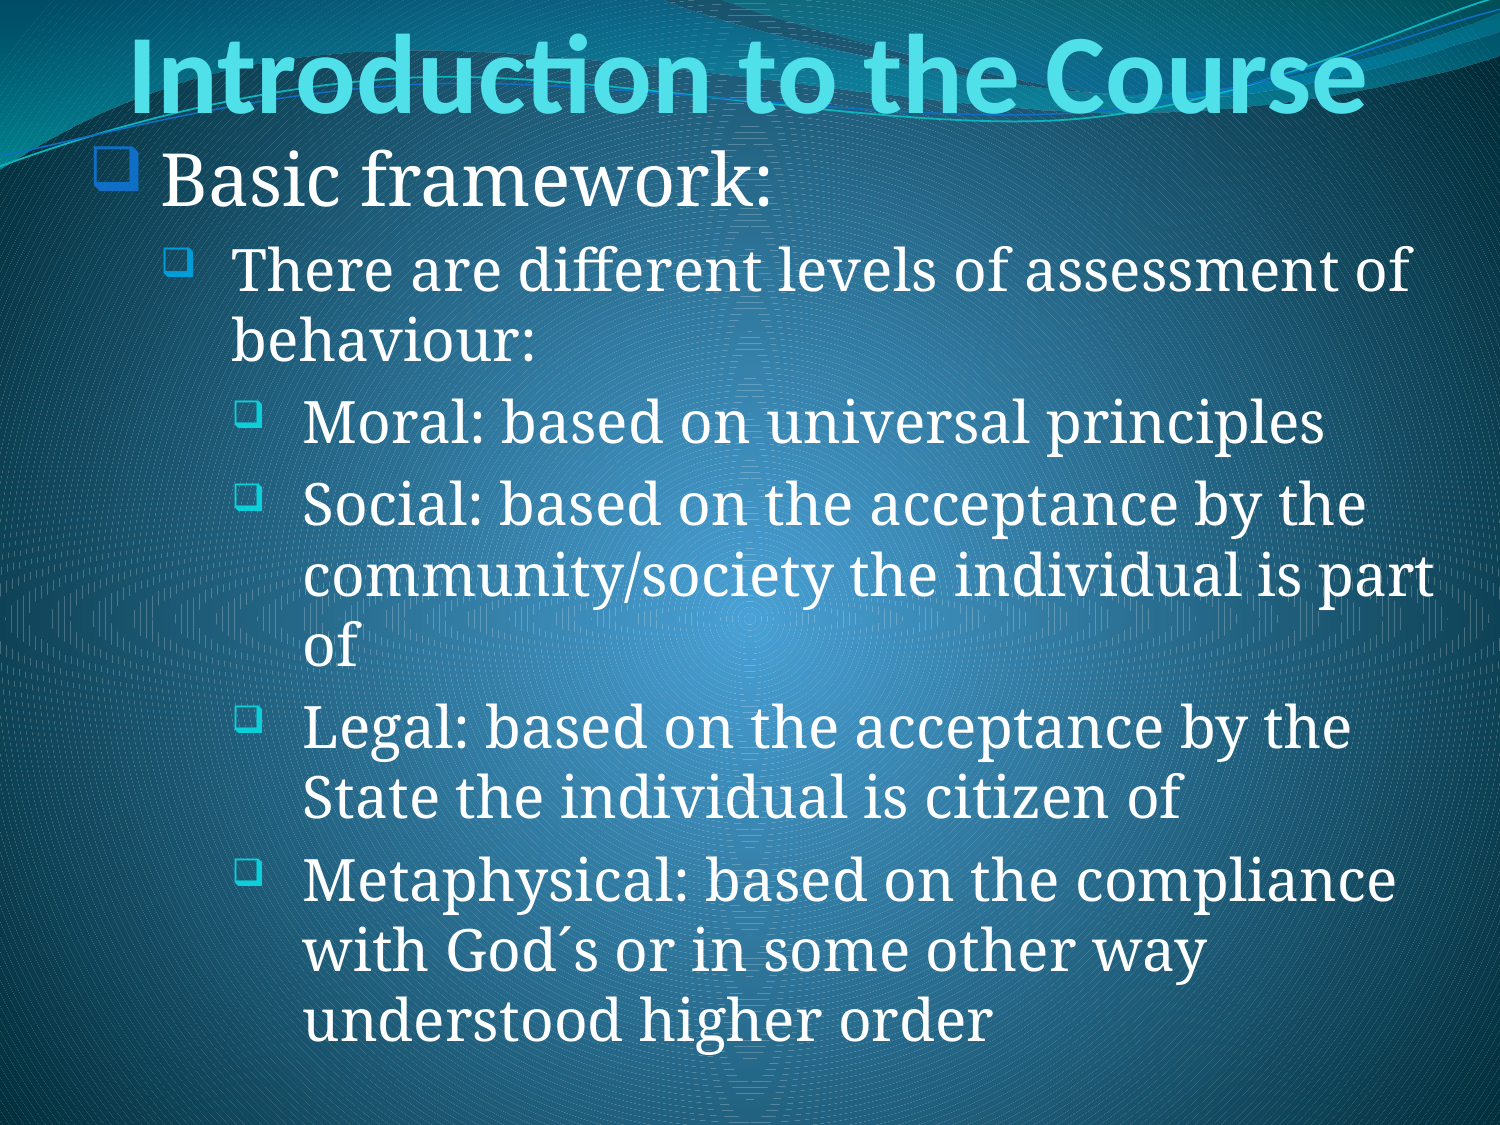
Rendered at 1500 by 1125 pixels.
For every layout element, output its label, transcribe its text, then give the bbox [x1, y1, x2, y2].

title Introduction to the Course [17, 0, 1483, 137]
subtitle Basic framework: There are different levels of assessment of behaviour: Moral: based on universal principles Social: based on the acceptance by the community/society the individual is part of Legal: based on the acceptance by the State the individual is citizen of Metaphysical: based on the compliance with God´s or in some other way understood higher order [17, 125, 1459, 1078]
